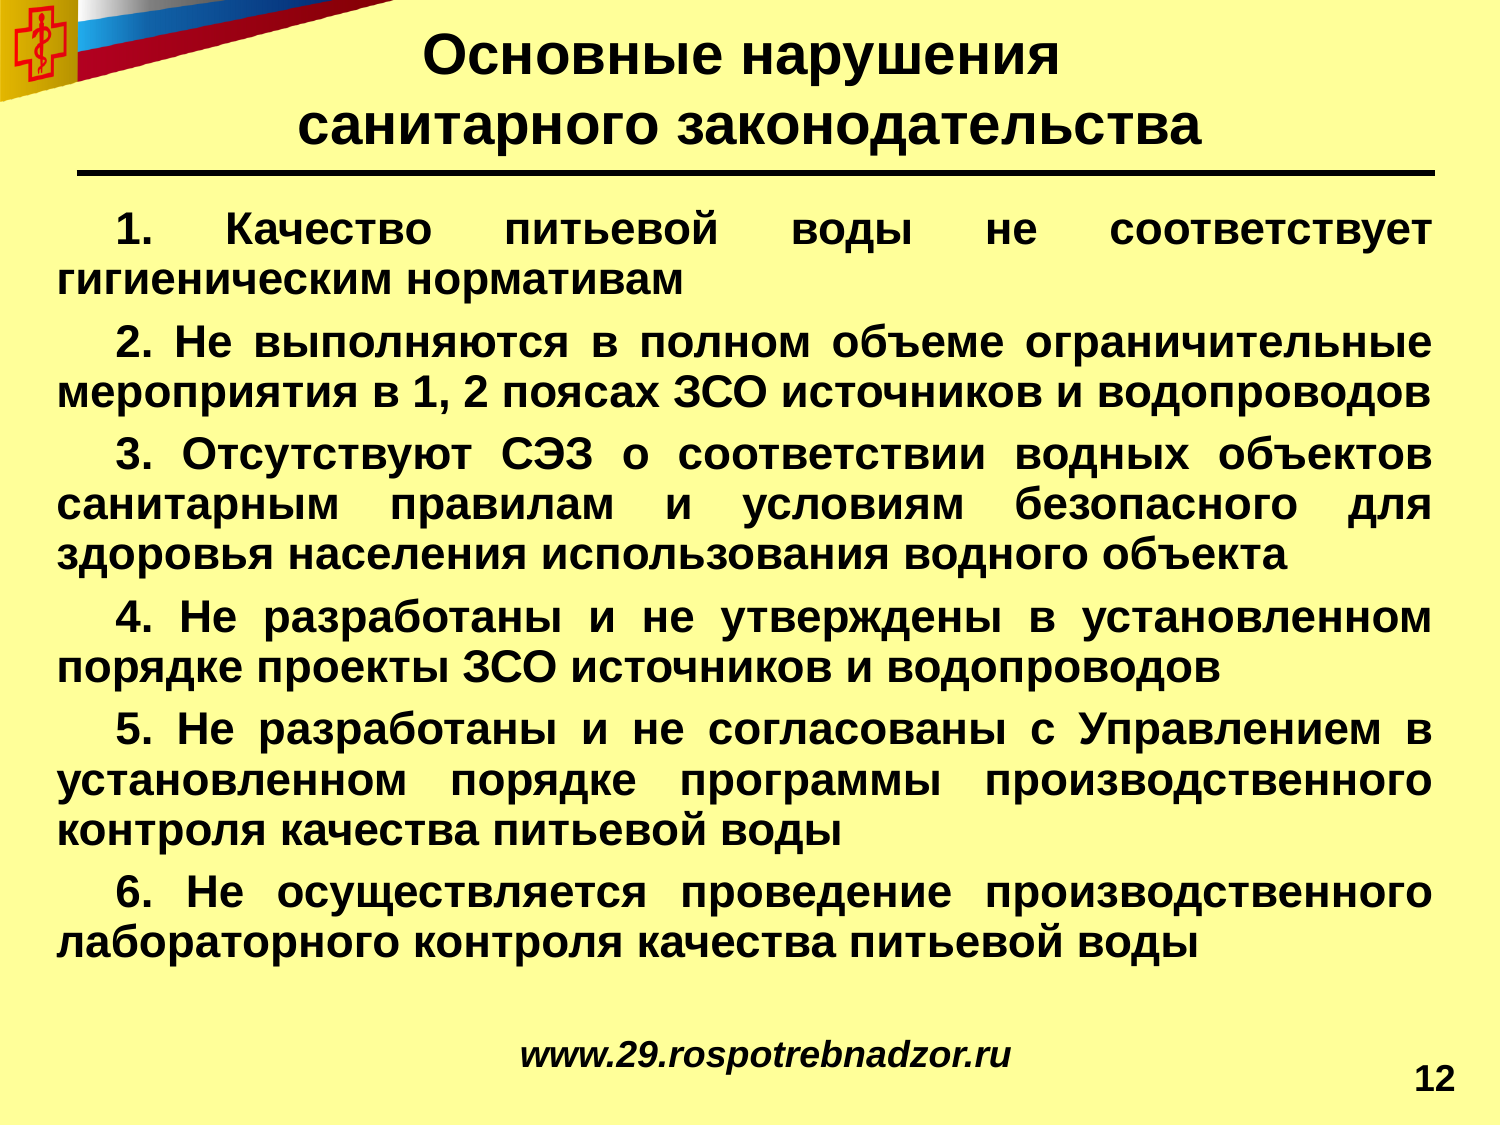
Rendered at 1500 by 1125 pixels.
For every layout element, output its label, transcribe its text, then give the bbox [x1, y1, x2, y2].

title Основные нарушения санитарного законодательства [0, 0, 1500, 173]
picture [0, 0, 396, 102]
text_box www.29.rospotrebnadzor.ru [504, 1023, 1028, 1083]
slide_number 12 [1120, 1046, 1471, 1125]
list 1. Качество питьевой воды не соответствует гигиеническим нормативам 2. Не выполняются в полном объеме ограничительные мероприятия в 1, 2 поясах ЗСО источников и водопроводов 3. Отсутствуют СЭЗ о соответствии водных объектов санитарным правилам и условиям безопасного для здоровья населения использования водного объекта 4. Не разработаны и не утверждены в установленном порядке проекты ЗСО источников и водопроводов 5. Не разработаны и не согласованы с Управлением в установленном порядке программы производственного контроля качества питьевой воды 6. Не осуществляется проведение производственного лабораторного контроля качества питьевой воды [41, 196, 1450, 1095]
